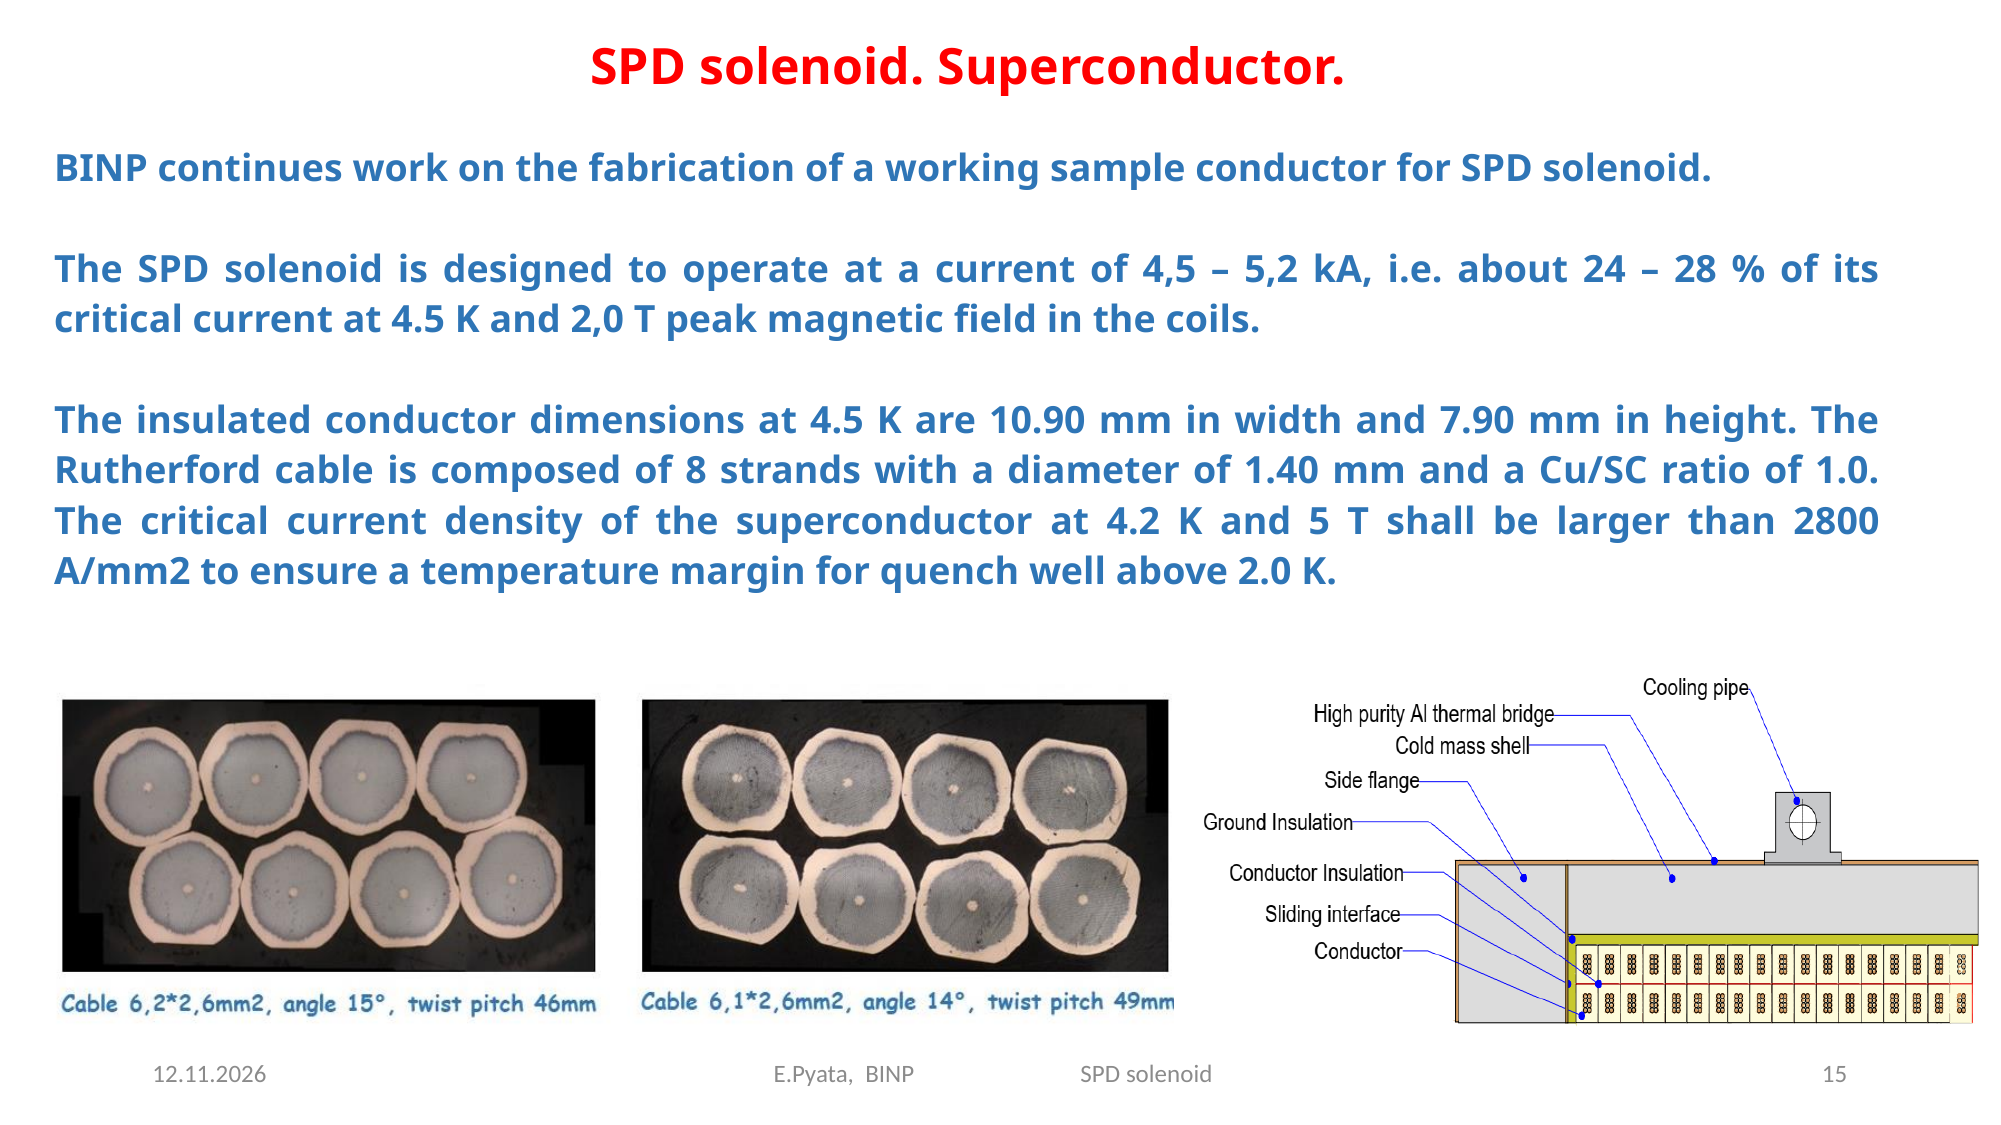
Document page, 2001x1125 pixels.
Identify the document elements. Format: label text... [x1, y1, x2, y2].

text_box BINP continues work on the fabrication of a working sample conductor for SPD solenoid. The SPD solenoid is designed to operate at a current of 4,5 – 5,2 kA, i.e. about 24 – 28 % of its critical current at 4.5 K and 2,0 T peak magnetic field in the coils. The insulated conductor dimensions at 4.5 K are 10.90 mm in width and 7.90 mm in height. The Rutherford cable is composed of 8 strands with a diameter of 1.40 mm and a Cu/SC ratio of 1.0. The critical current density of the superconductor at 4.2 K and 5 T shall be larger than 2800 A/mm2 to ensure a temperature margin for quench well above 2.0 K. [39, 131, 1897, 600]
text_box SPD solenoid. Superconductor. [209, 27, 1727, 102]
picture [1188, 647, 1985, 1043]
slide_number 15 [1412, 1043, 1863, 1103]
picture [39, 684, 1174, 1030]
footer E.Pyata, BINP SPD solenoid [363, 1042, 1412, 1103]
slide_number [137, 1042, 363, 1103]
